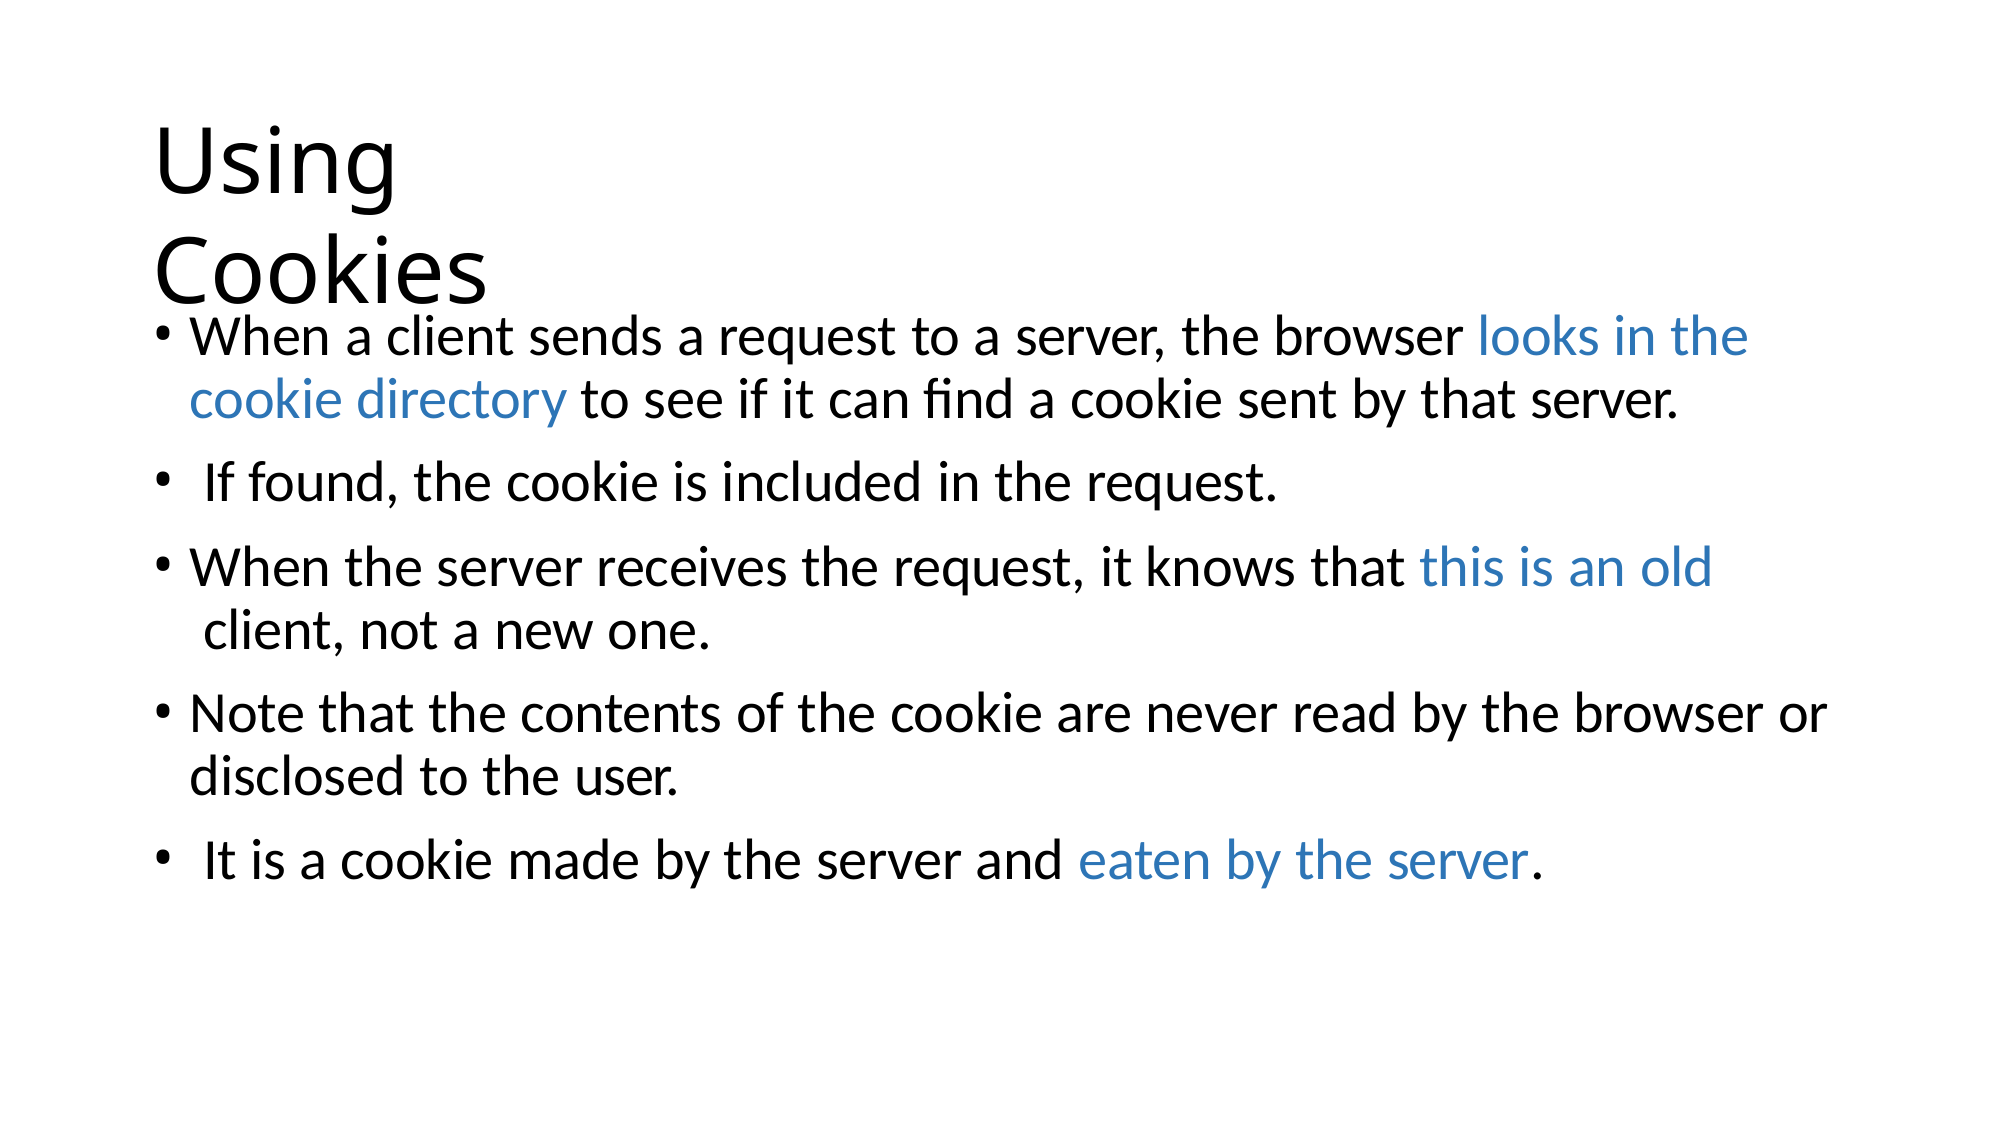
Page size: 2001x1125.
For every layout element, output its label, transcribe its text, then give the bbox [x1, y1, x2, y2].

text_box When a client sends a request to a server, the browser looks in the cookie directory to see if it can find a cookie sent by that server. If found, the cookie is included in the request. When the server receives the request, it knows that this is an old client, not a new one. Note that the contents of the cookie are never read by the browser or disclosed to the user. It is a cookie made by the server and eaten by the server. [150, 294, 1844, 891]
title Using Cookies [150, 100, 667, 294]
